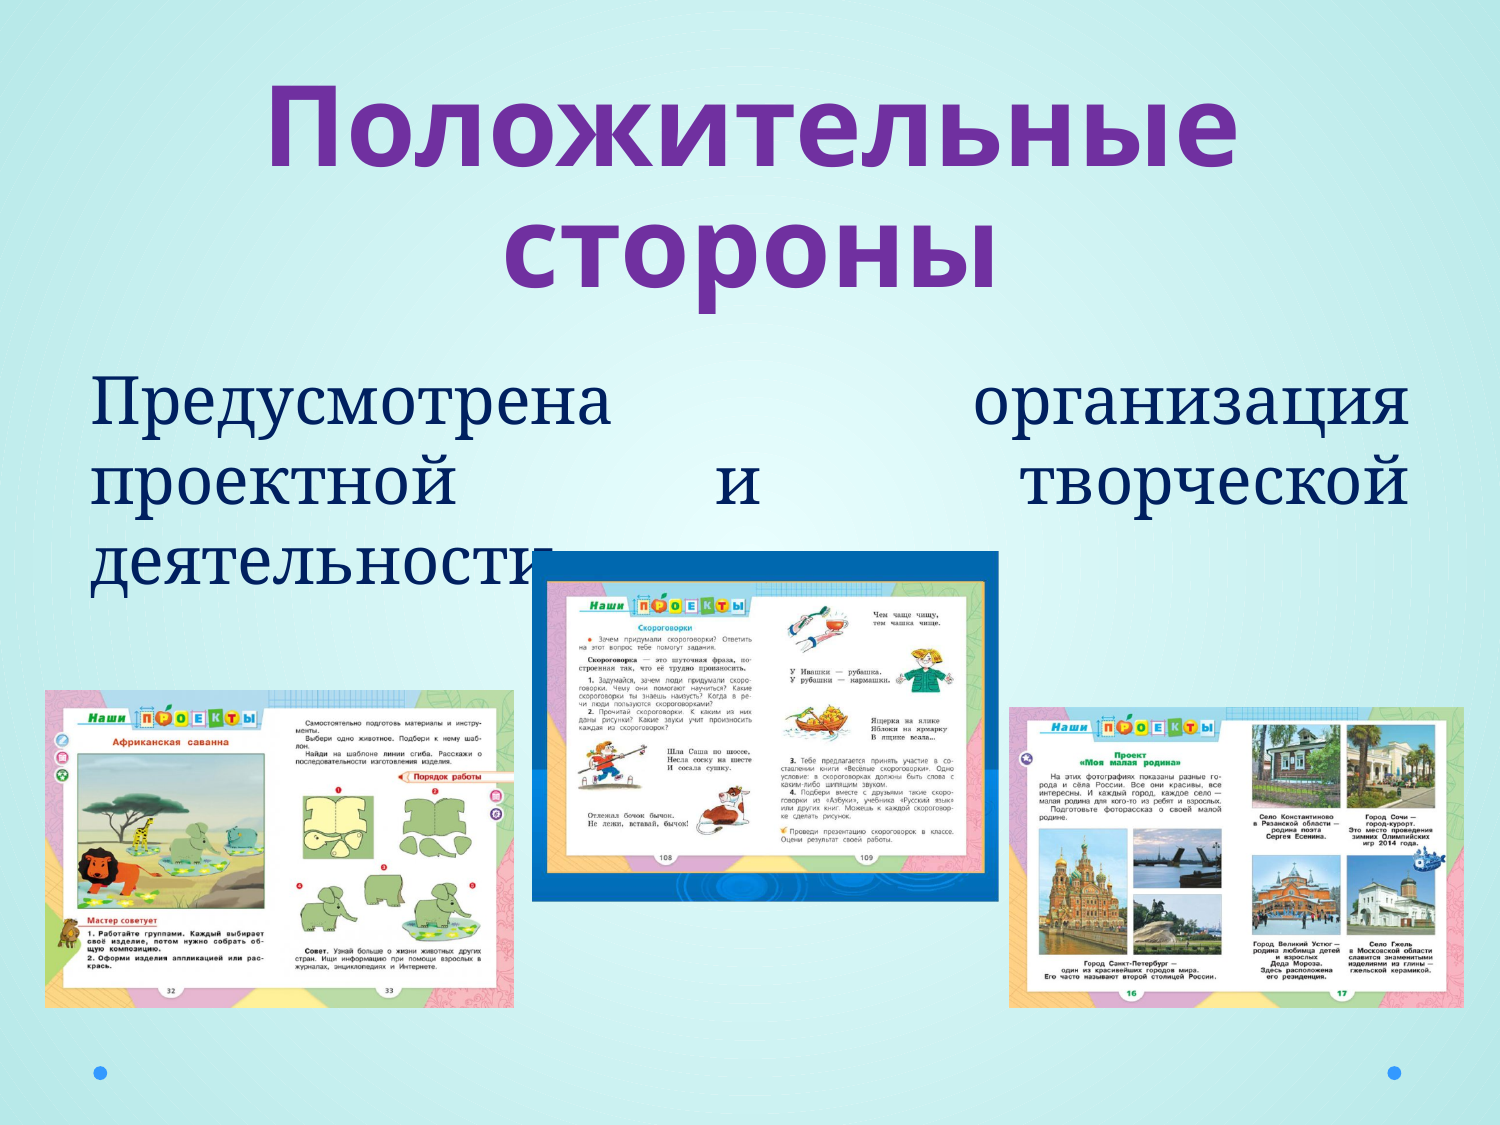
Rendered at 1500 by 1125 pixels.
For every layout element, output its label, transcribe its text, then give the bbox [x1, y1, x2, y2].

picture [45, 690, 514, 1008]
list Предусмотрена организация проектной и творческой деятельности. [75, 349, 1425, 1005]
title Положительные стороны [76, 54, 1427, 318]
picture [531, 551, 999, 902]
picture [1009, 707, 1464, 1008]
